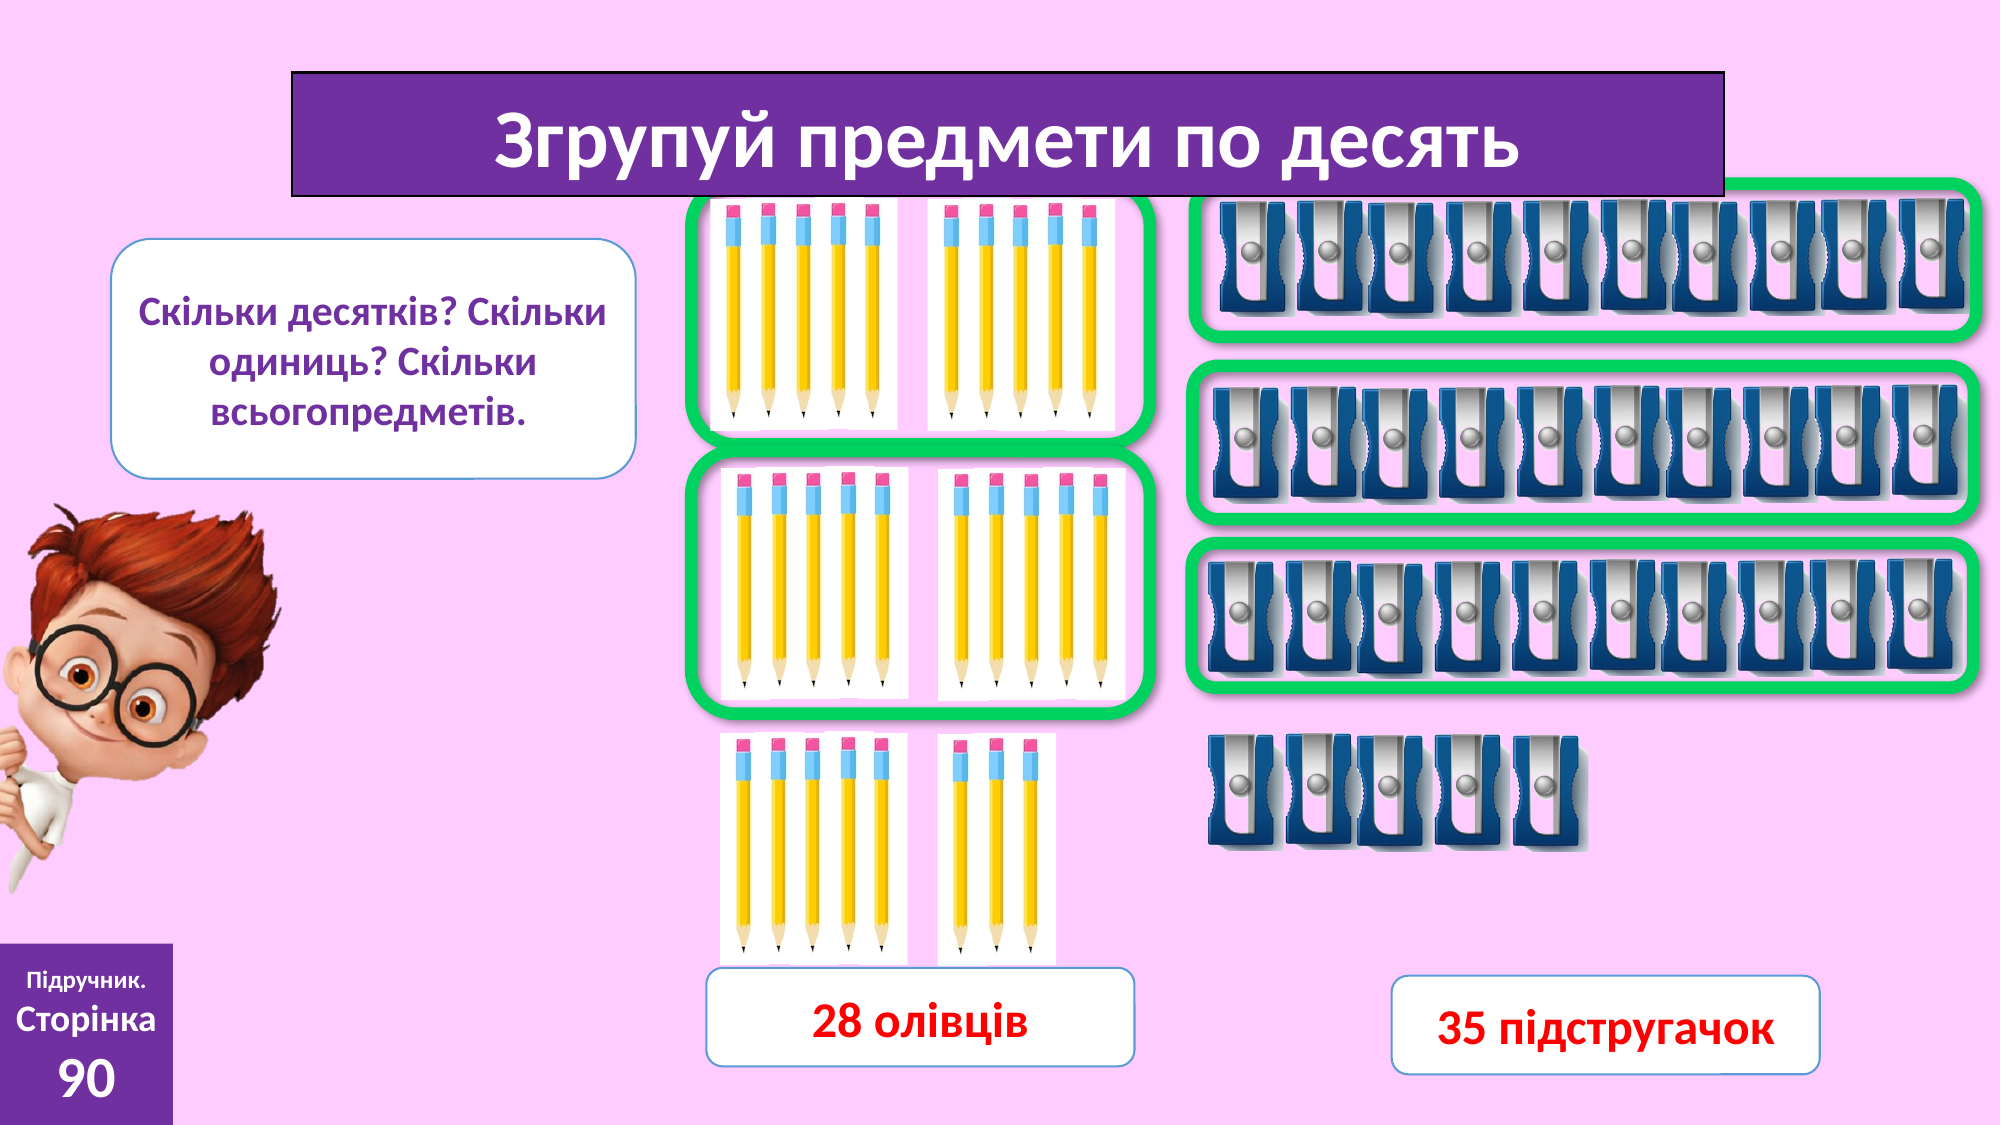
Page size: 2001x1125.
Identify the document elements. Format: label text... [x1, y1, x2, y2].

picture [1213, 196, 1974, 319]
picture [1201, 731, 1589, 852]
text_box 35 підстругачок [1390, 974, 1821, 1076]
text_box [690, 197, 1152, 446]
picture [0, 443, 319, 957]
picture [1201, 556, 1963, 679]
text_box Згрупуй предмети по десять [291, 71, 1725, 197]
picture [719, 731, 908, 965]
text_box 28 олівців [705, 966, 1136, 1068]
text_box [1191, 364, 1975, 521]
picture [938, 467, 1126, 701]
text_box [690, 449, 1151, 715]
text_box Скільки десятків? Скільки одиниць? Скільки всьогопредметів. [109, 237, 637, 480]
picture [1206, 382, 1968, 505]
picture [710, 197, 898, 431]
picture [720, 466, 909, 700]
text_box [1190, 542, 1975, 689]
picture [927, 198, 1116, 432]
picture [937, 733, 1057, 966]
text_box Підручник. Сторінка 90 [0, 957, 174, 1125]
text_box [1193, 182, 1978, 338]
